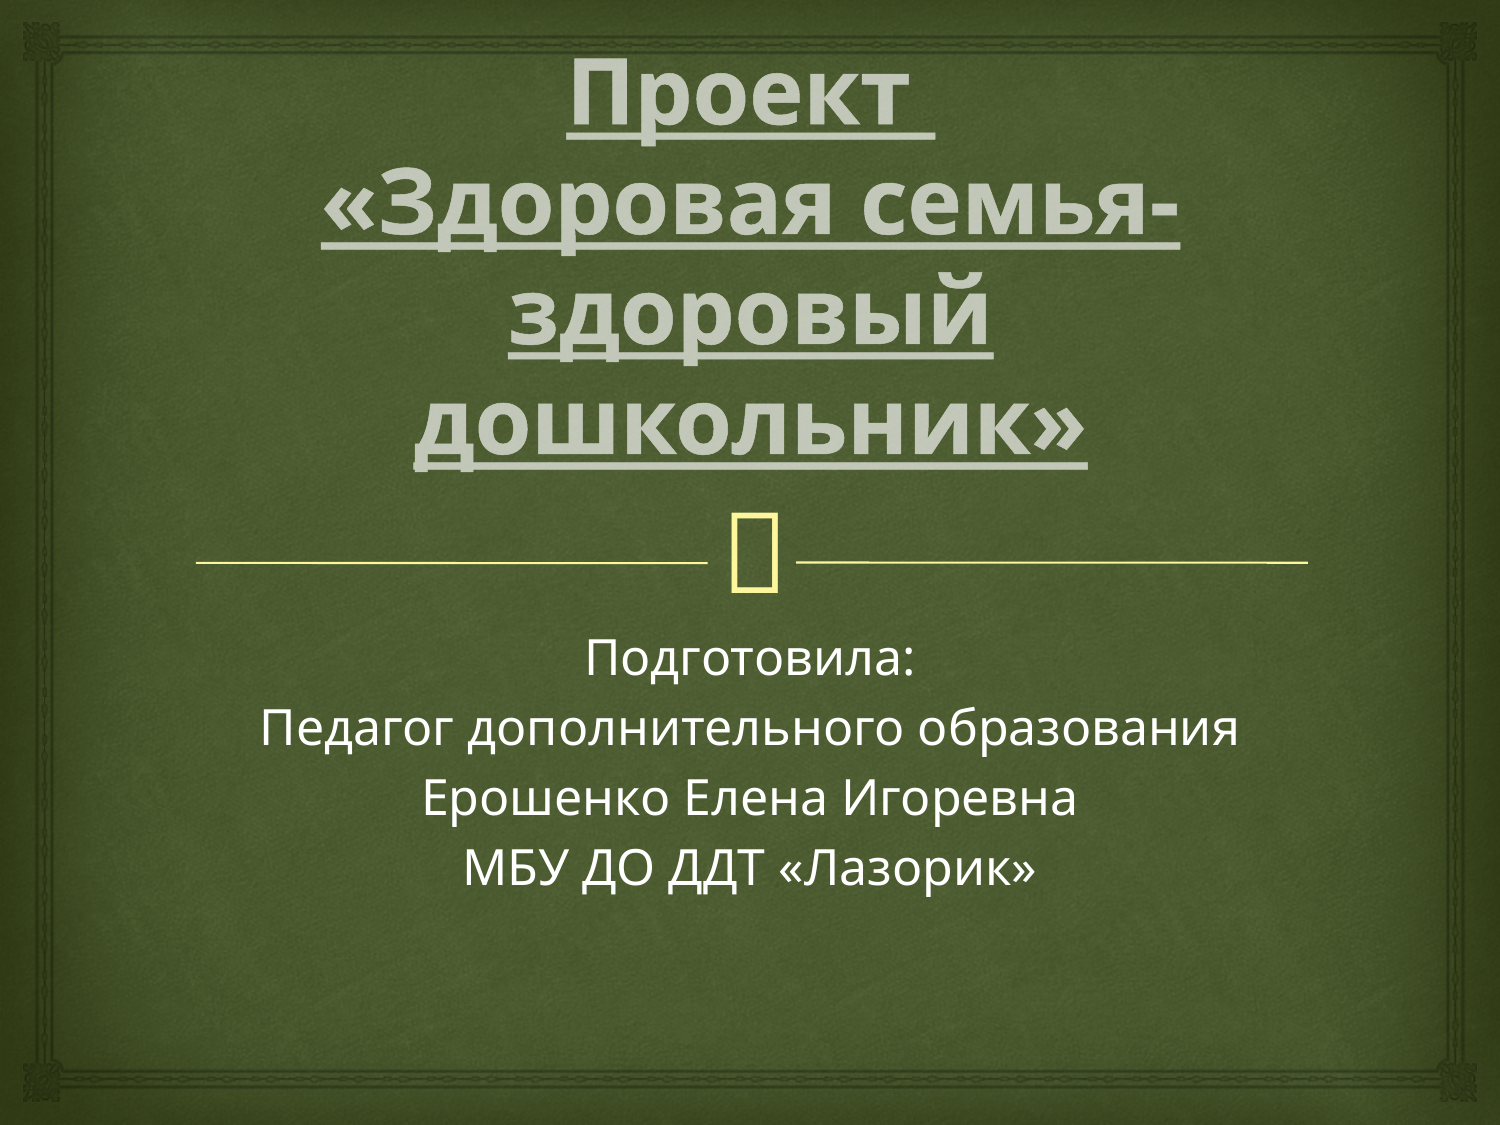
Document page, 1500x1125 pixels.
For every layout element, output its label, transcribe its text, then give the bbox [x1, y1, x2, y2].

title Проект «Здоровая семья-здоровый дошкольник» [194, 149, 1307, 480]
subtitle Подготовила: Педагог дополнительного образования Ерошенко Елена Игоревна МБУ ДО ДДТ «Лазорик» [225, 618, 1275, 906]
picture [0, 0, 1500, 1125]
